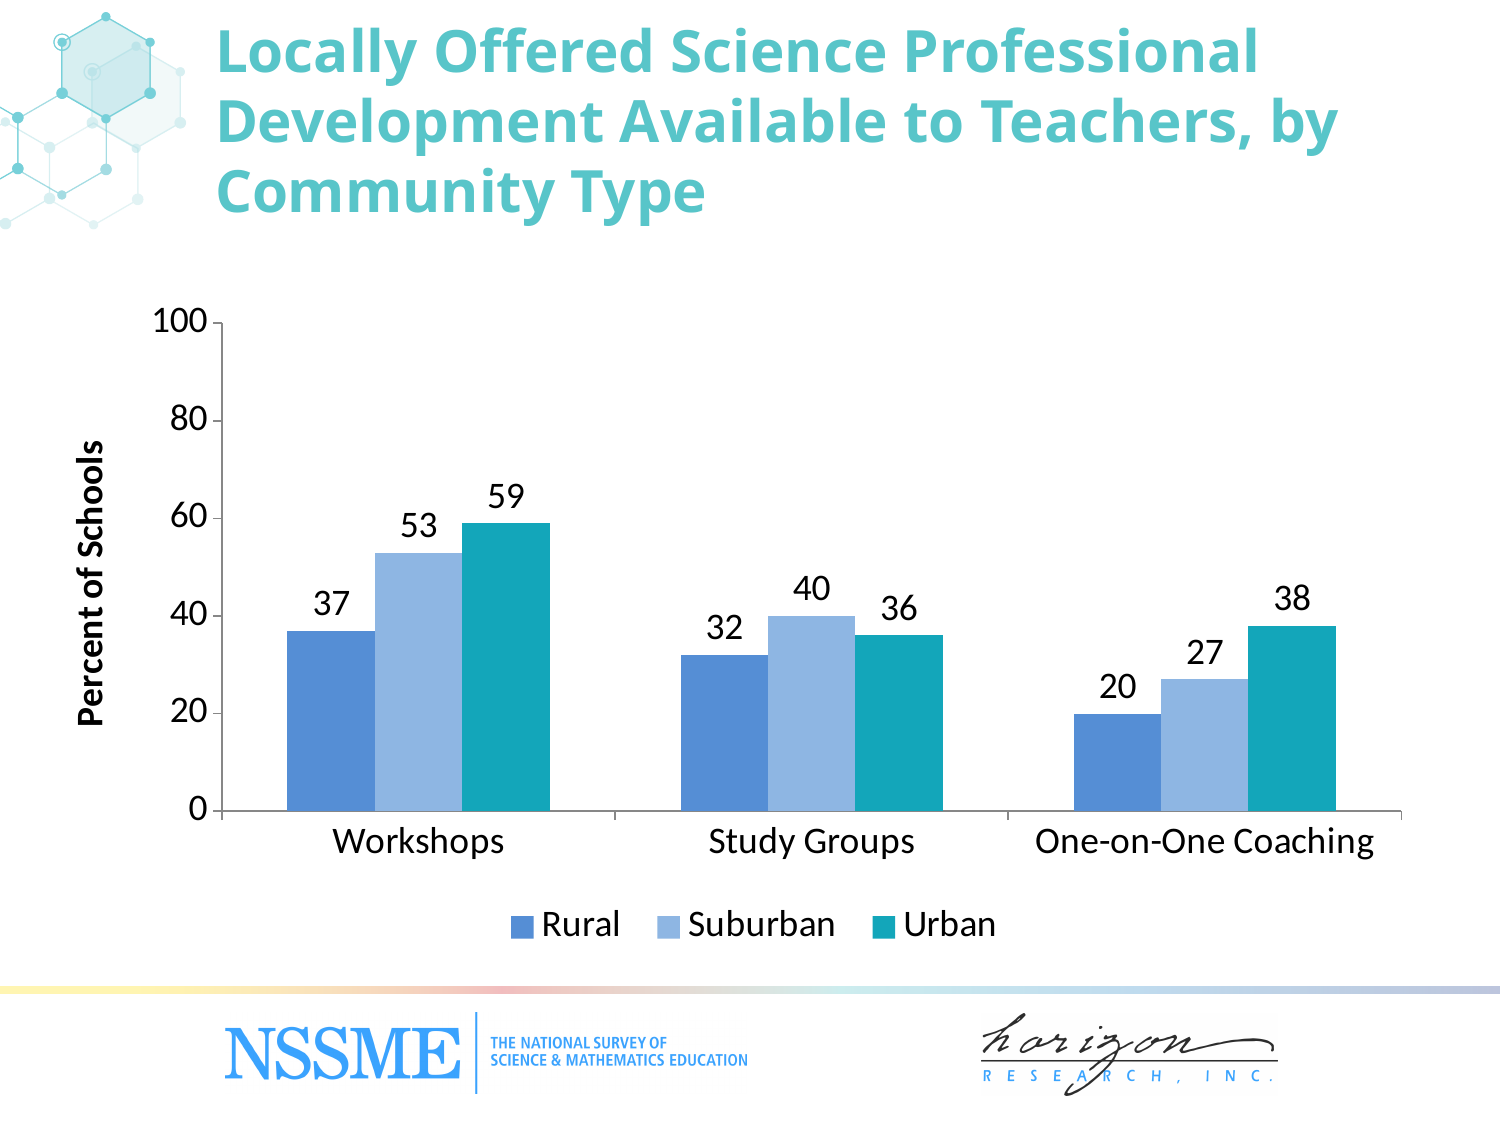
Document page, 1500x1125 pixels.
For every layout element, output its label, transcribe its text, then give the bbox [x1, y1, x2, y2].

chart [49, 237, 1451, 963]
text_box Locally Offered Science Professional Development Available to Teachers, by Community Type [200, 24, 1425, 213]
picture [0, 0, 1500, 1125]
